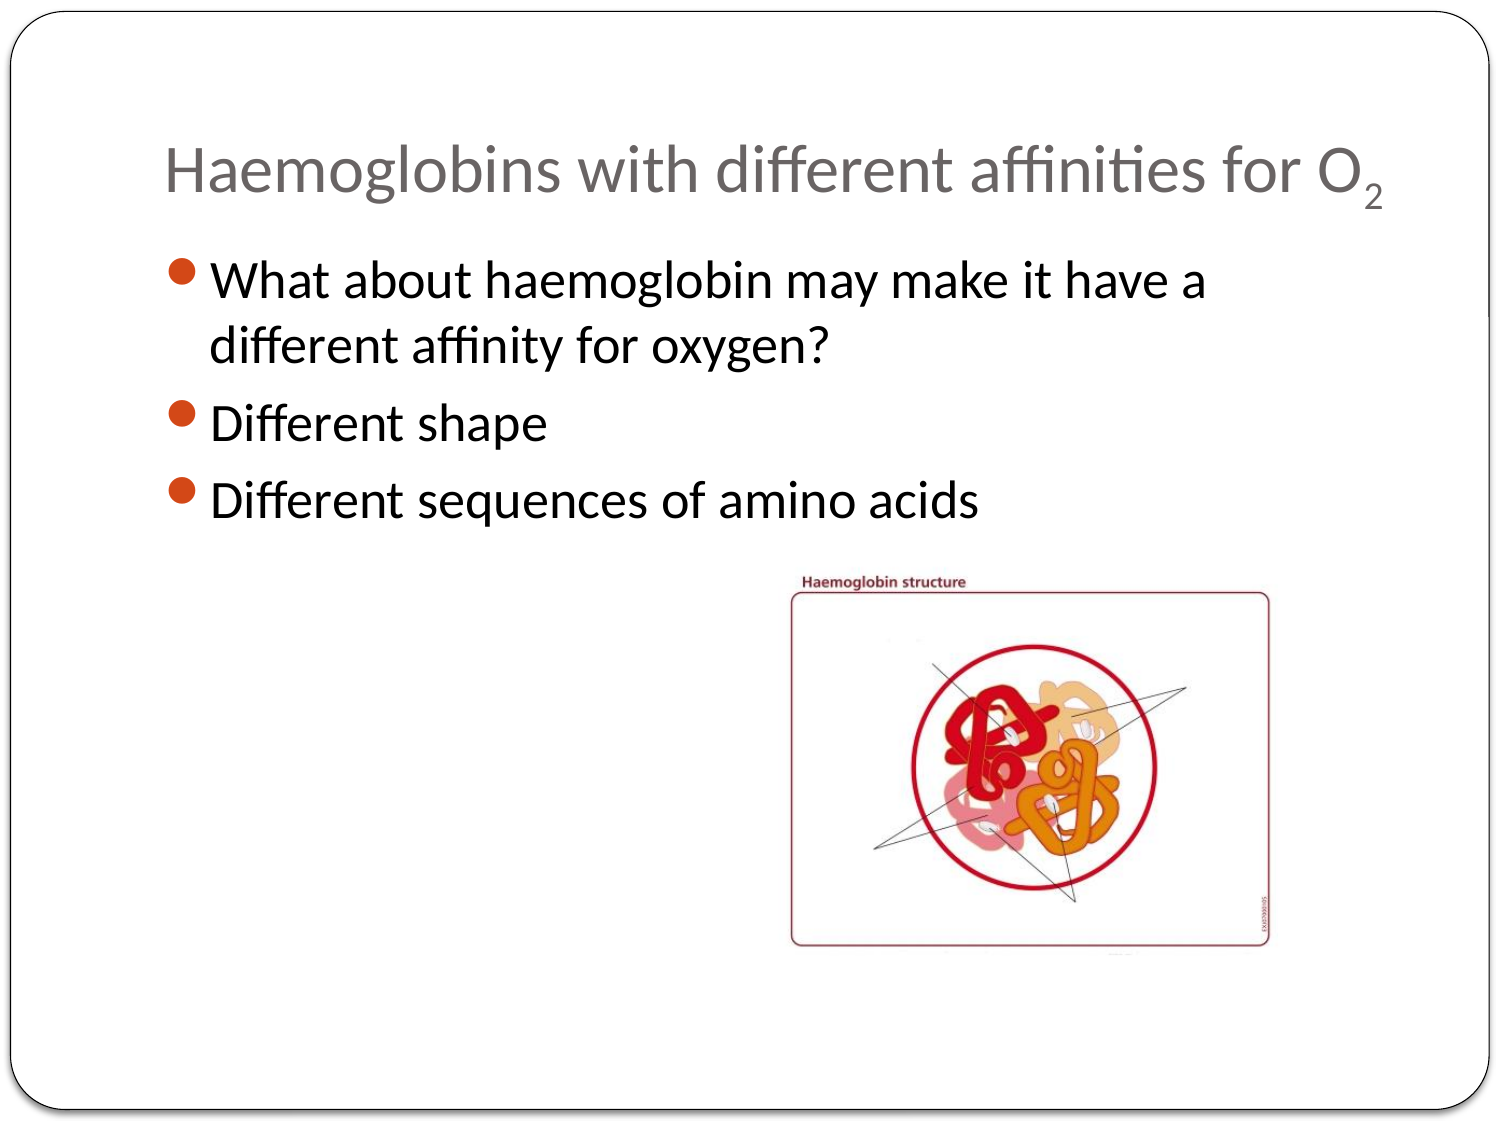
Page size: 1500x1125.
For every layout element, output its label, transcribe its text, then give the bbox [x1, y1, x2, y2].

title Haemoglobins with different affinities for O2 [150, 45, 1425, 233]
list What about haemoglobin may make it have a different affinity for oxygen? Different shape Different sequences of amino acids [150, 237, 1425, 988]
picture [761, 550, 1292, 981]
